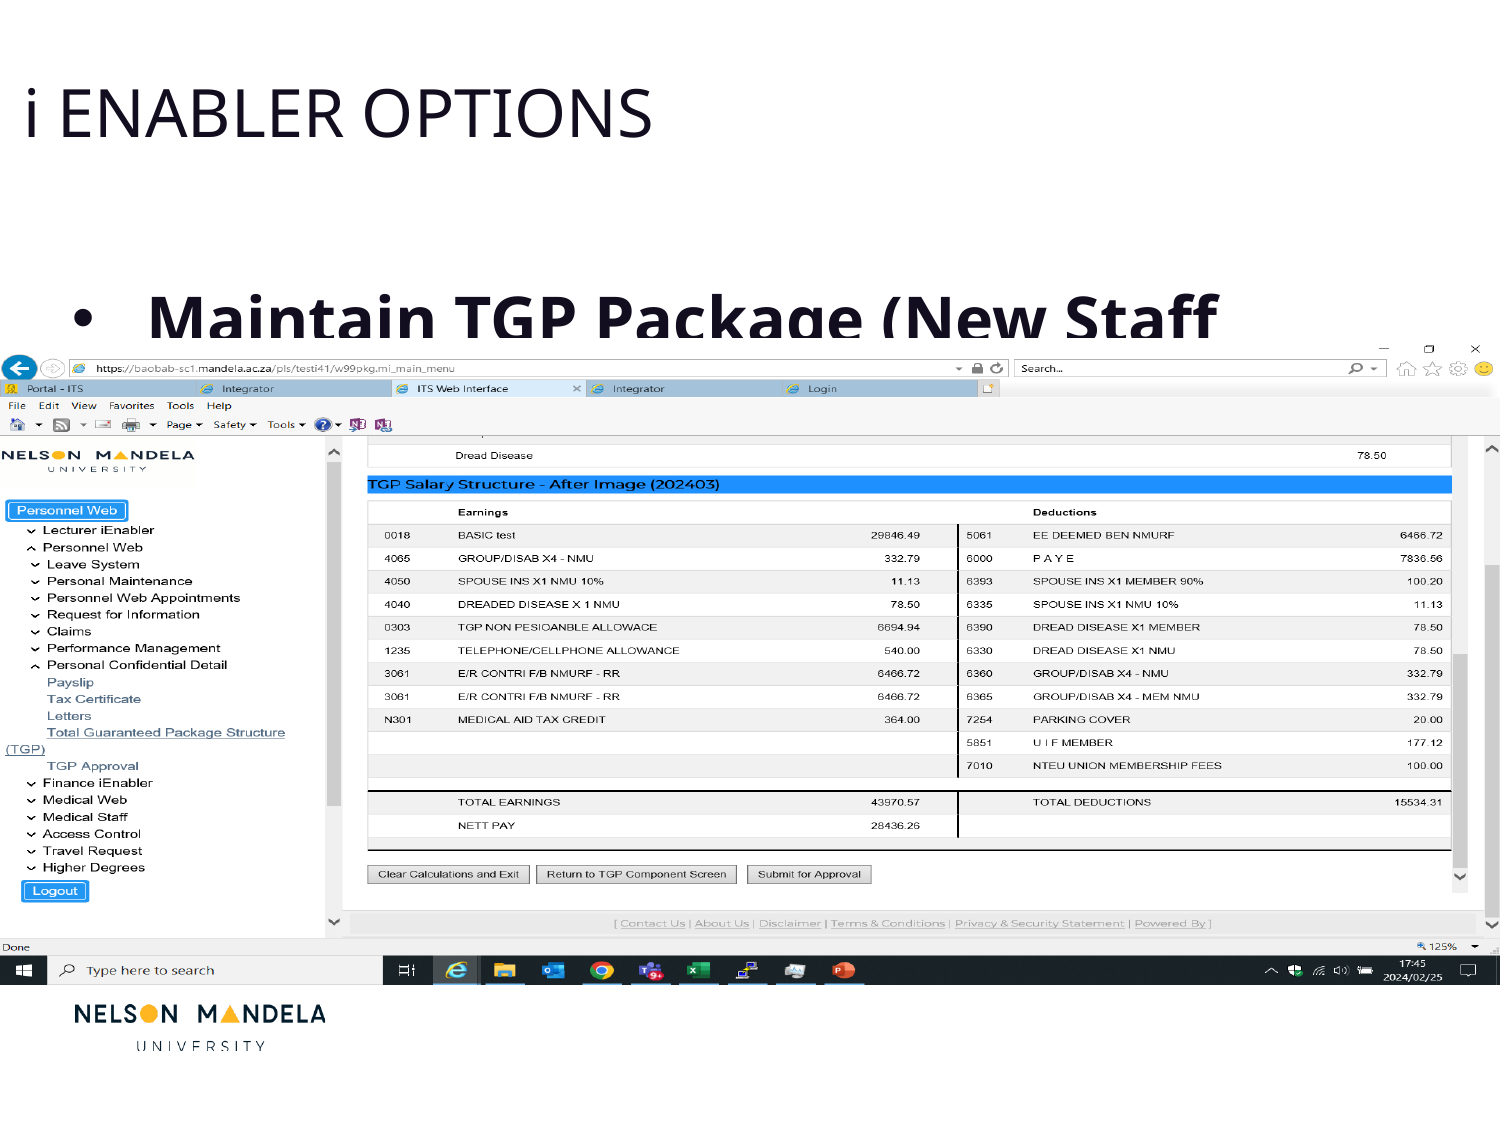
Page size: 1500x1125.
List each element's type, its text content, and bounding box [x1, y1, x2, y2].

text_box Maintain TGP Package (New Staff Similar Scr 4) [0, 196, 1467, 336]
picture [0, 337, 1500, 985]
text_box i ENABLER OPTIONS [8, 63, 1359, 169]
